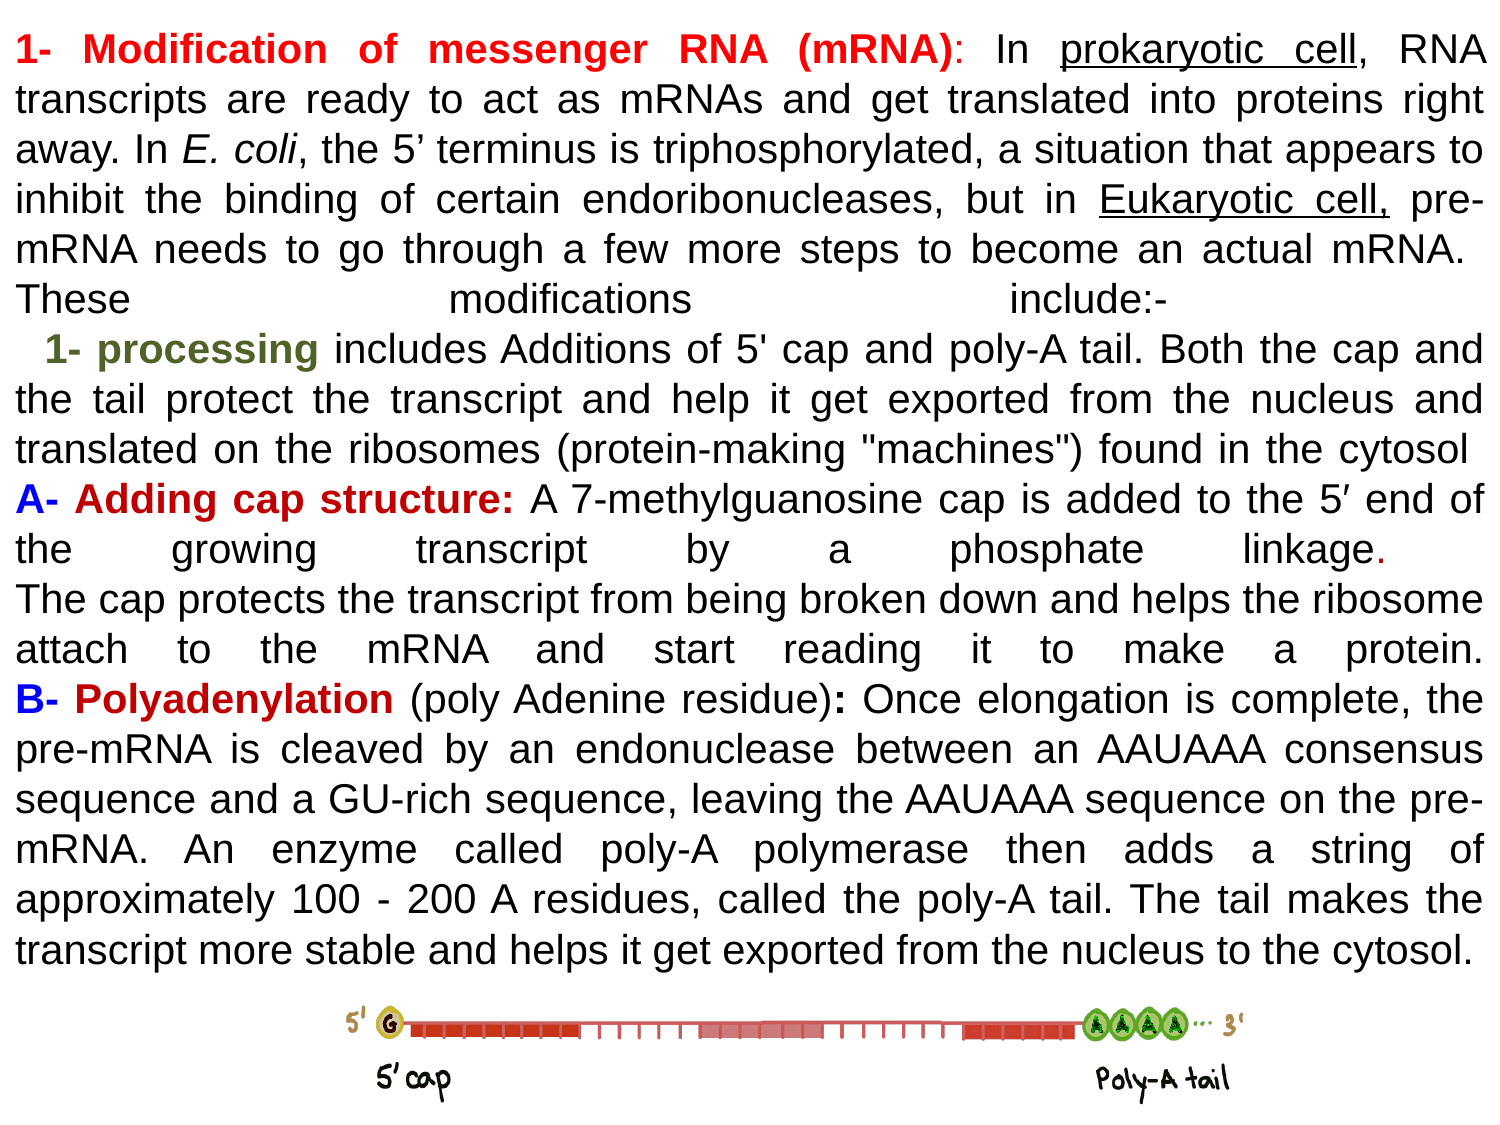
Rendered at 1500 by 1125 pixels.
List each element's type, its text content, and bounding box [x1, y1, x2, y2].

picture [334, 984, 1253, 1117]
title 1- Modification of messenger RNA (mRNA): In prokaryotic cell, RNA transcripts are ready to act as mRNAs and get translated into proteins right away. In E. coli, the 5’ terminus is triphosphorylated, a situation that appears to inhibit the binding of certain endoribonucleases, but in Eukaryotic cell, pre-mRNA needs to go through a few more steps to become an actual mRNA. These modifications include:- 1- processing includes Additions of 5' cap and poly-A tail. Both the cap and the tail protect the transcript and help it get exported from the nucleus and translated on the ribosomes (protein-making "machines") found in the cytosol A- Adding cap structure: A 7-methylguanosine cap is added to the 5′ end of the growing transcript by a phosphate linkage. The cap protects the transcript from being broken down and helps the ribosome attach to the mRNA and start reading it to make a protein. B- Polyadenylation (poly Adenine residue): Once elongation is complete, the pre-mRNA is cleaved by an endonuclease between an AAUAAA consensus sequence and a GU-rich sequence, leaving the AAUAAA sequence on the pre-mRNA. An enzyme called poly-A polymerase then adds a string of approximately 100 - 200 A residues, called the poly-A tail. The tail makes the transcript more stable and helps it get exported from the nucleus to the cytosol. [0, 9, 1500, 986]
